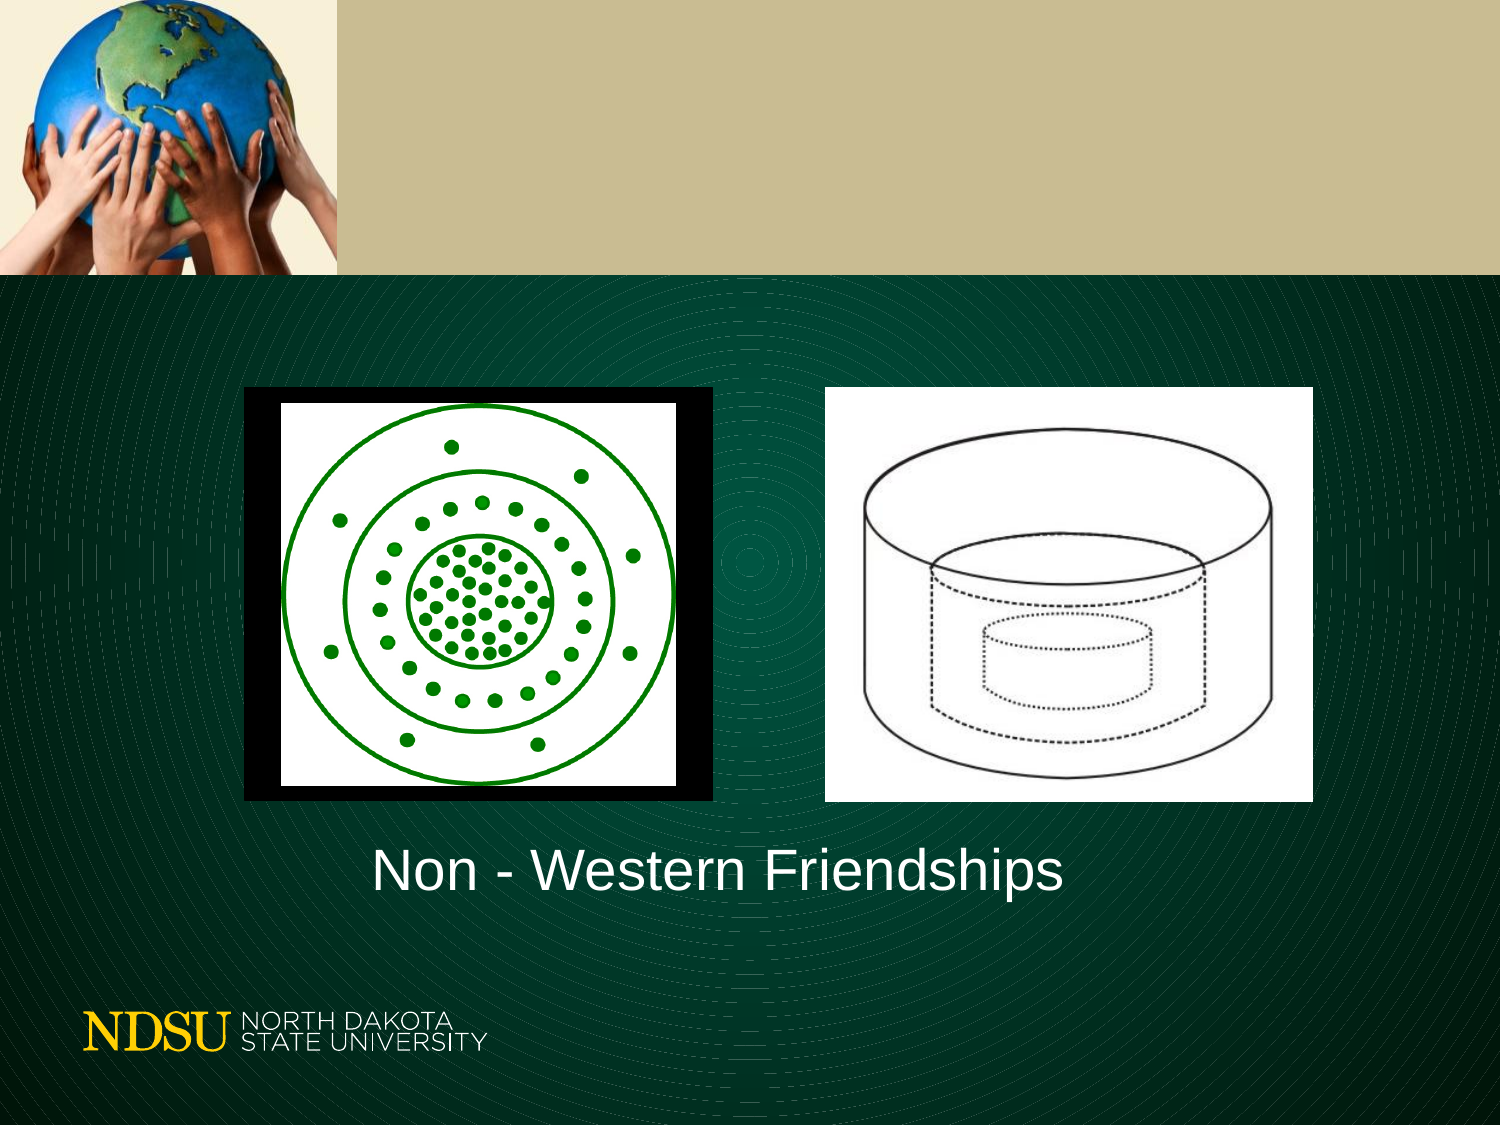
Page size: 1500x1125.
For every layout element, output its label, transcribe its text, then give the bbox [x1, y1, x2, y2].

subtitle [124, 349, 1401, 1051]
text_box Non - Western Friendships [237, 825, 1200, 910]
picture [0, 0, 338, 276]
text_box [244, 387, 713, 801]
text_box [339, 0, 1500, 275]
picture [824, 387, 1313, 802]
